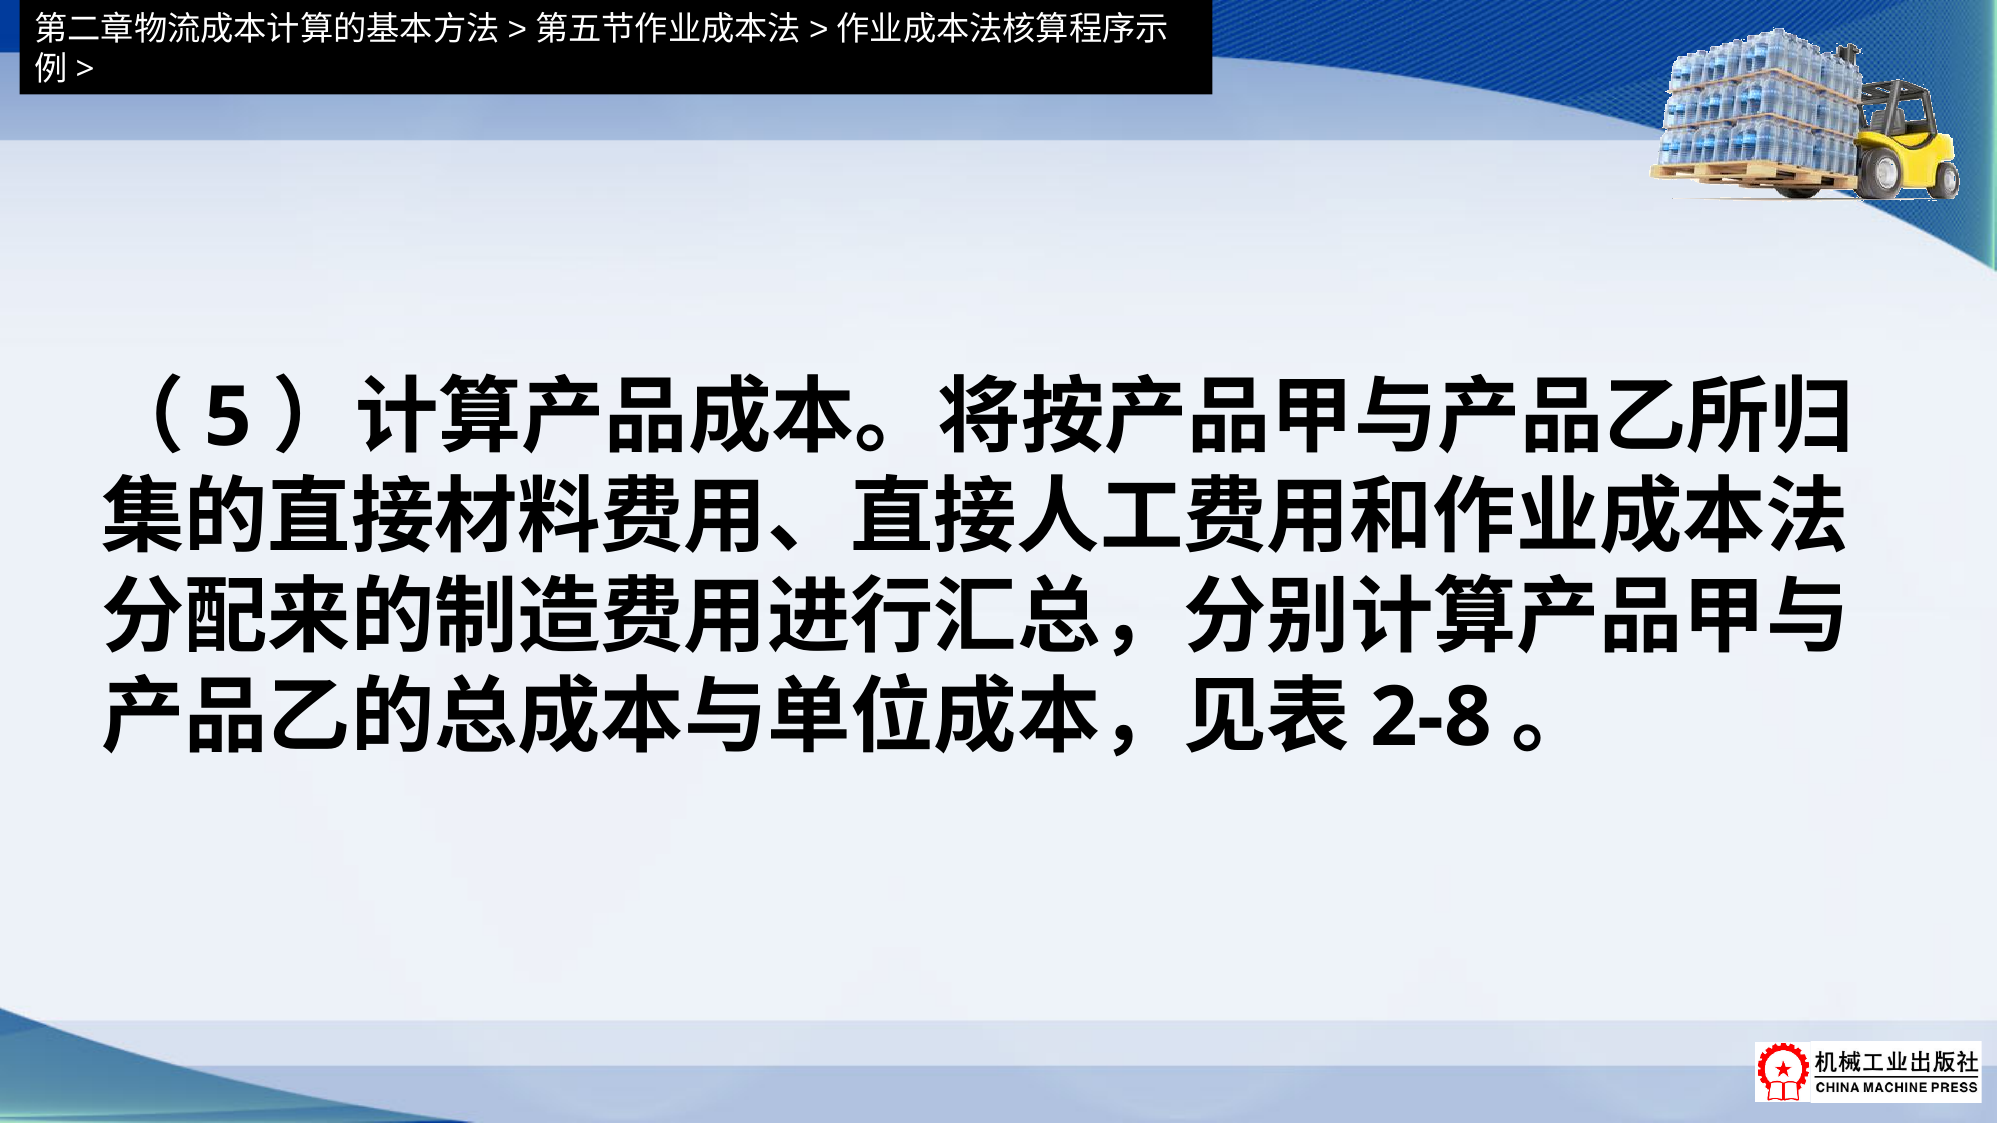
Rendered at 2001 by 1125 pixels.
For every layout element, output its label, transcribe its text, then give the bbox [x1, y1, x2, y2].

picture [1755, 1041, 1982, 1103]
text_box 第二章物流成本计算的基本方法>第五节作业成本法>作业成本法核算程序示例> [19, 0, 1213, 95]
title （5）计算产品成本。将按产品甲与产品乙所归集的直接材料费用、直接人工费用和作业成本法分配来的制造费用进行汇总，分别计算产品甲与产品乙的总成本与单位成本，见表2-8。 [86, 231, 1887, 894]
